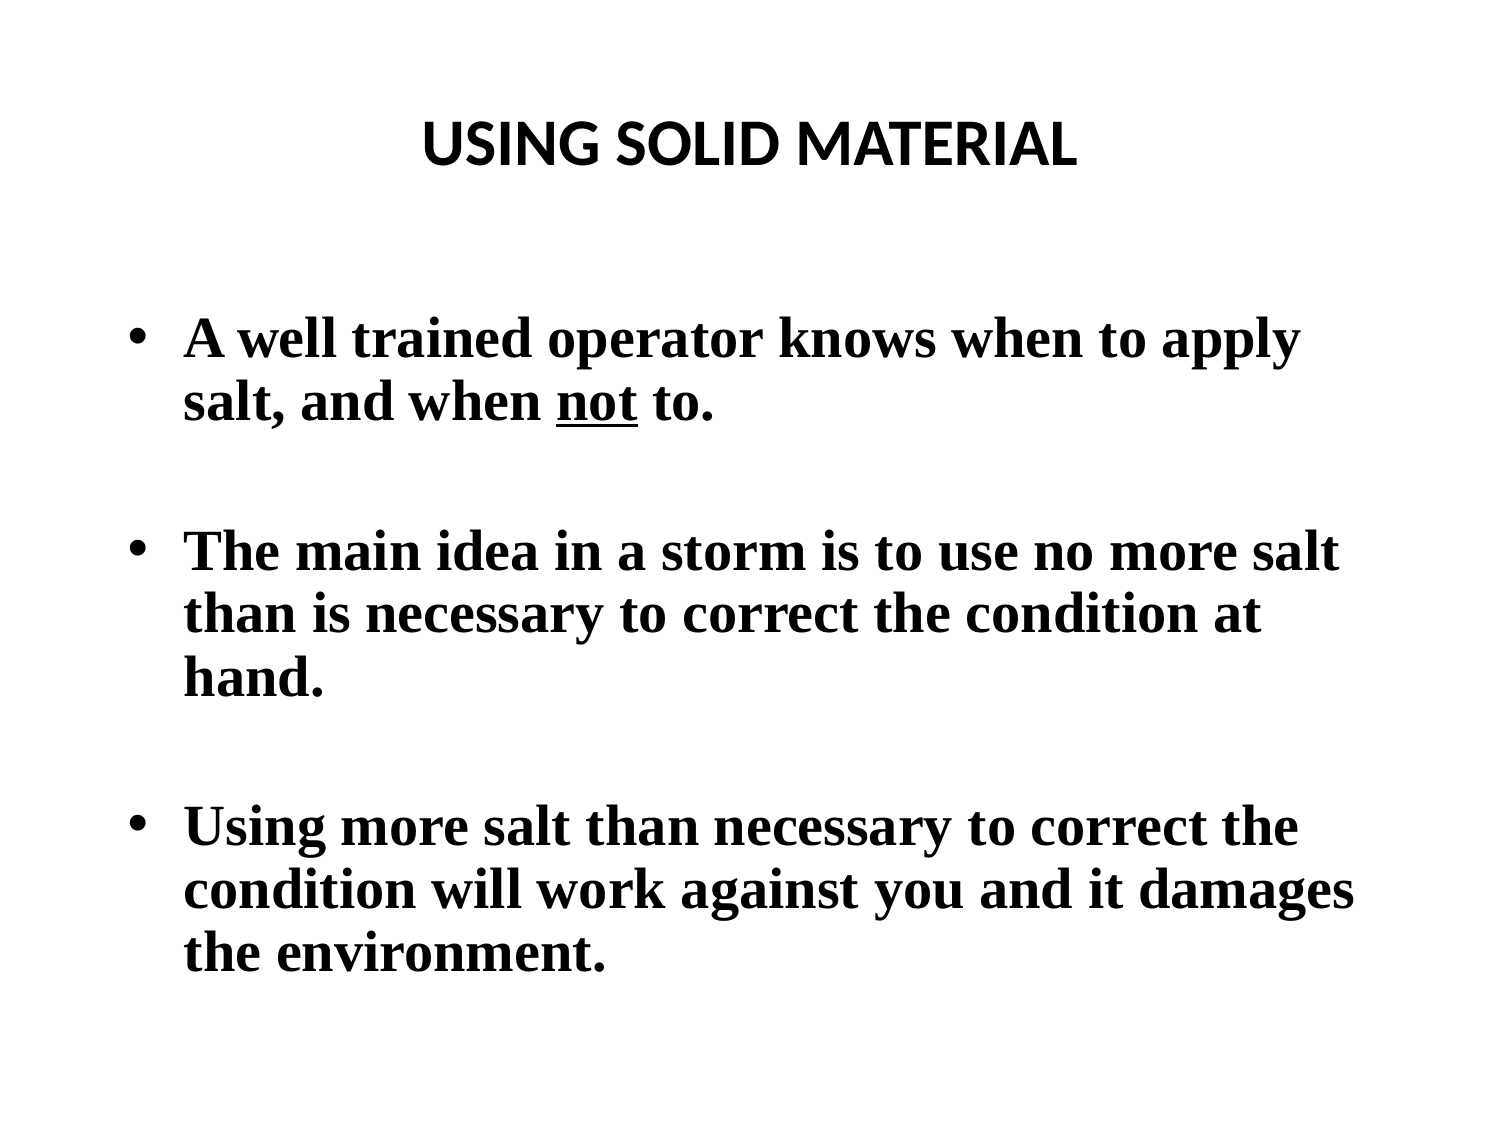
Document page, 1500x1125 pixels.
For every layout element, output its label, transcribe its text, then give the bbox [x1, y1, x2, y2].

title USING SOLID MATERIAL [75, 45, 1425, 233]
list A well trained operator knows when to apply salt, and when not to. The main idea in a storm is to use no more salt than is necessary to correct the condition at hand. Using more salt than necessary to correct the condition will work against you and it damages the environment. [112, 299, 1400, 1063]
